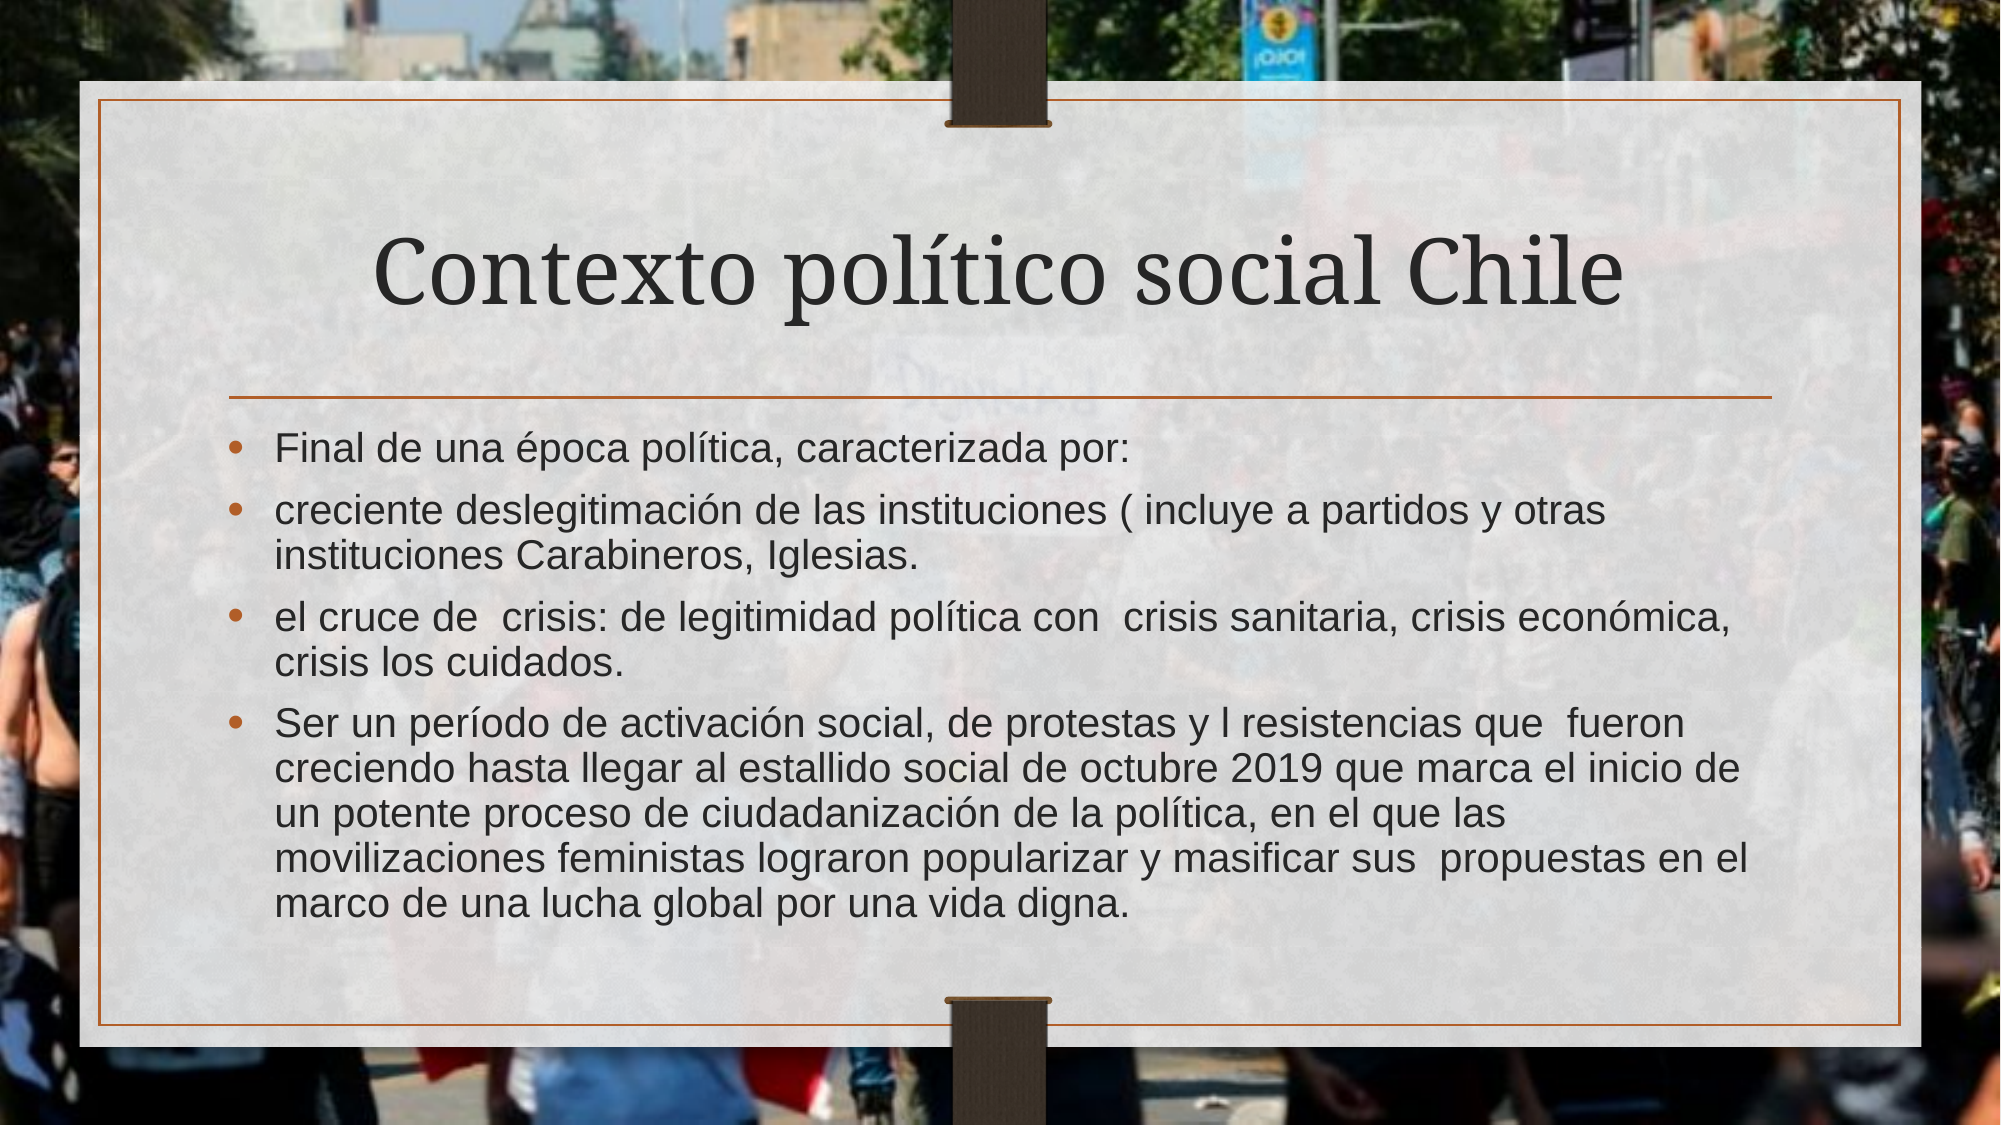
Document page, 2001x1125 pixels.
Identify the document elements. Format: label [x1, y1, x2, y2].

picture [1053, 0, 2001, 1125]
text_box [944, 0, 1053, 1125]
picture [0, 0, 944, 1125]
